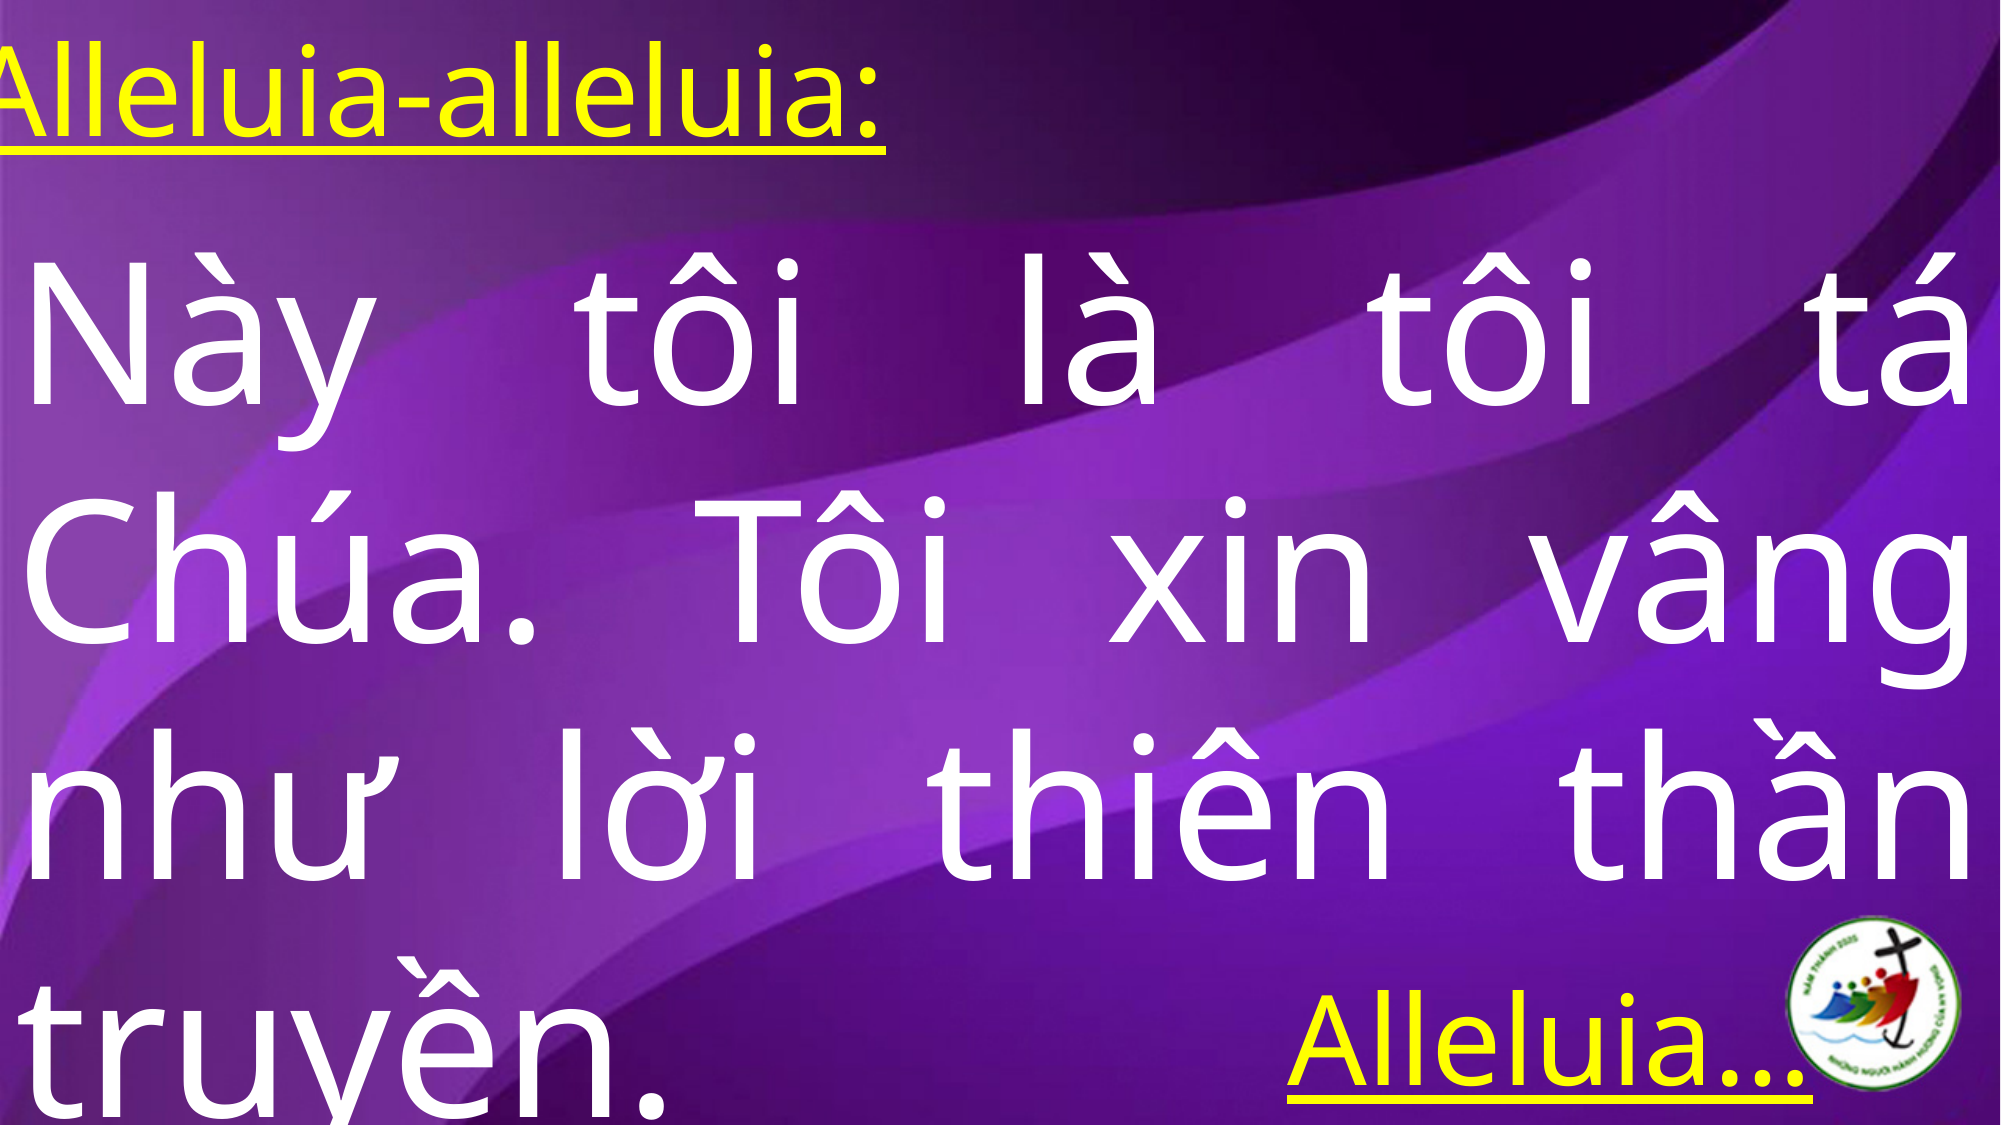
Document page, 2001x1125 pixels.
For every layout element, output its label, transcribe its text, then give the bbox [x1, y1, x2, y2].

list Này tôi là tôi tá Chúa. Tôi xin vâng như lời thiên thần truyền. [0, 199, 2000, 826]
text_box Alleluia… [1272, 953, 1828, 1119]
text_box Alleluia-alleluia: [0, 4, 934, 169]
picture [0, 0, 2001, 1125]
